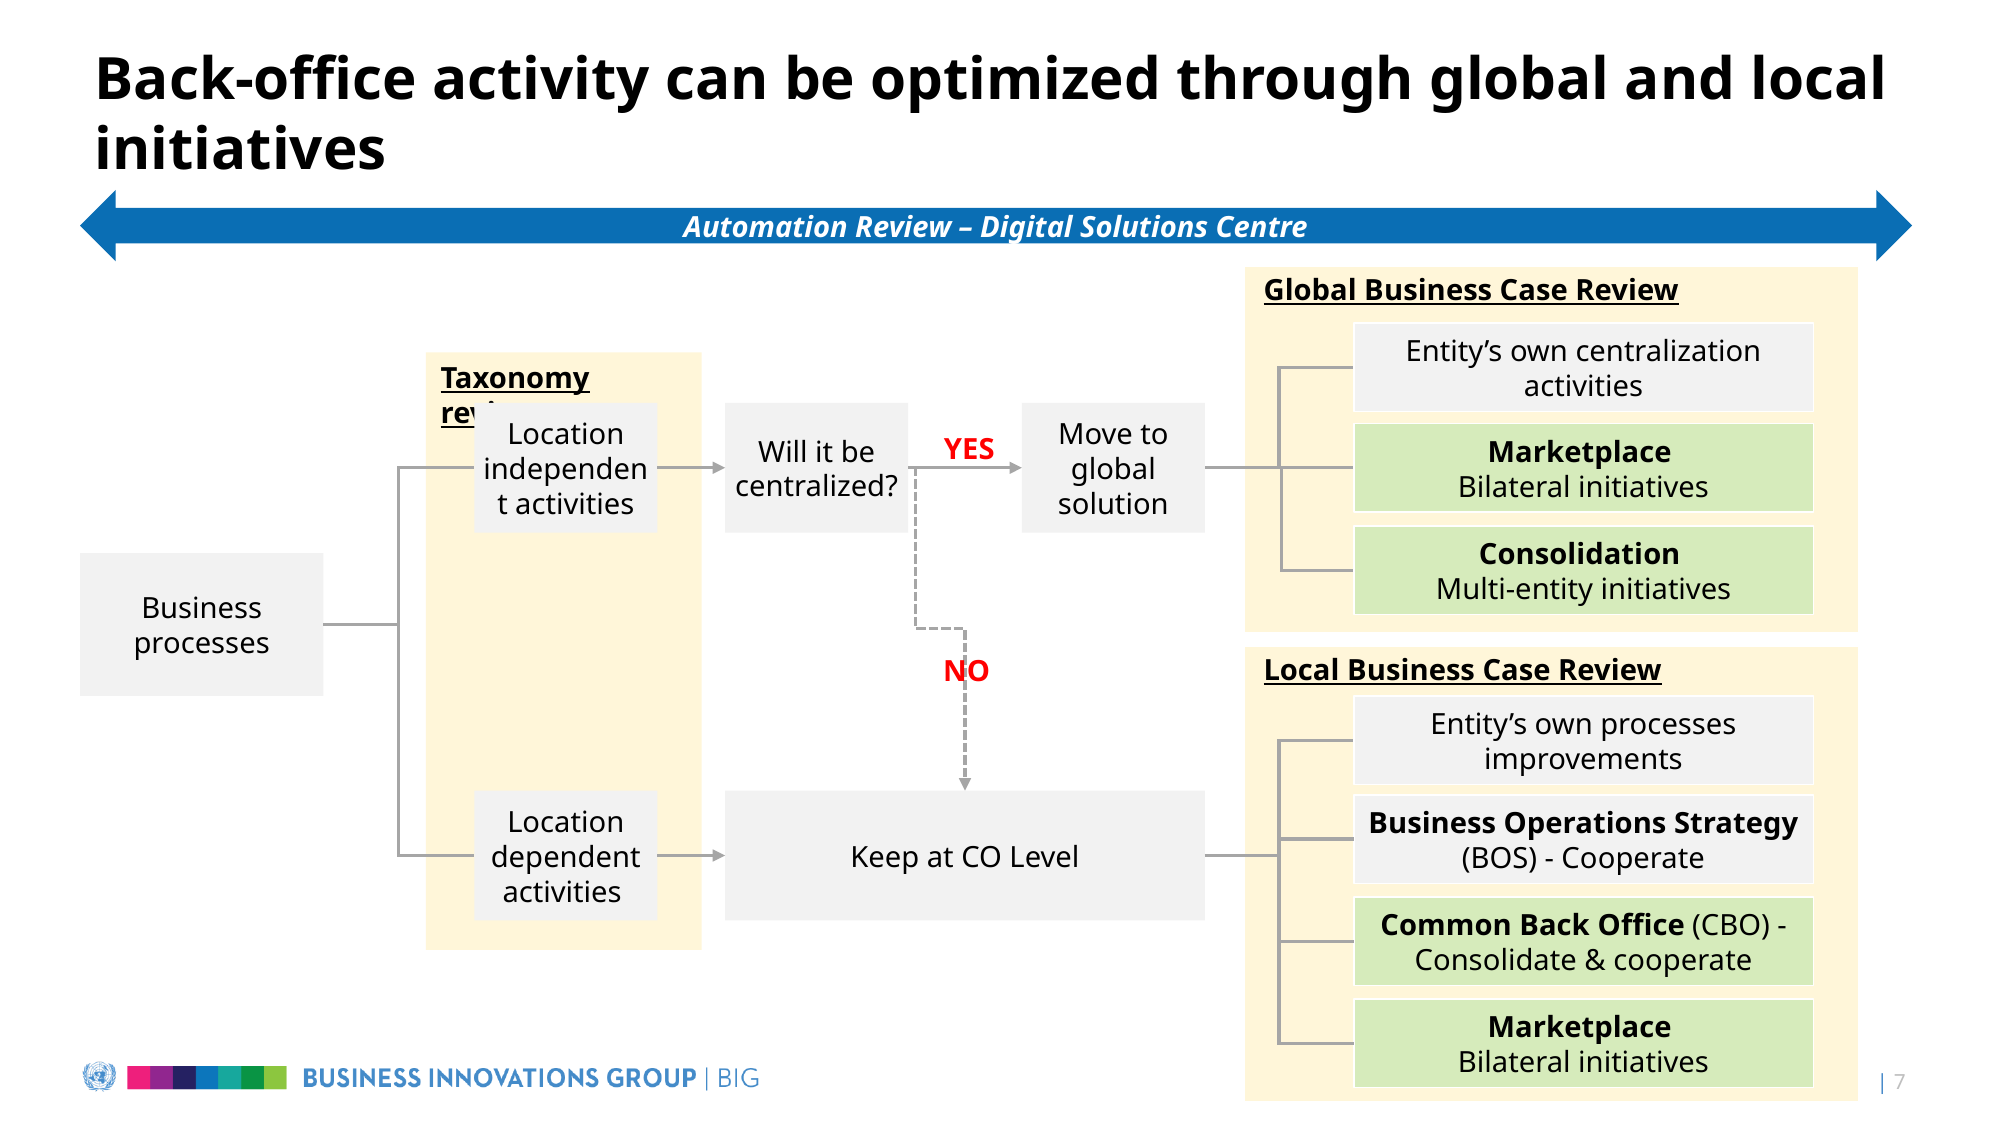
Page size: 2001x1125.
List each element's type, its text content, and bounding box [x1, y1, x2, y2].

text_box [323, 624, 475, 856]
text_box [1204, 740, 1348, 854]
text_box Global Business Case Review [1243, 265, 1860, 634]
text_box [1266, 482, 1348, 556]
text_box Automation Review – Digital Solutions Centre [80, 189, 1913, 262]
text_box Local Business Case Review [1243, 645, 1860, 1103]
text_box Location independent activities [474, 402, 658, 533]
text_box Keep at CO Level [725, 790, 1199, 921]
picture [80, 1059, 120, 1095]
text_box Back-office activity can be optimized through global and local initiatives [80, 33, 1921, 171]
text_box YES [929, 423, 1020, 466]
text_box Location dependent activities [474, 790, 658, 921]
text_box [323, 467, 475, 623]
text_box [778, 603, 1103, 654]
picture [125, 1059, 769, 1095]
text_box Move to global solution [1021, 402, 1205, 533]
text_box Taxonomy review [425, 862, 702, 950]
text_box Taxonomy review [479, 474, 702, 854]
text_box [1353, 322, 1814, 1088]
text_box Taxonomy review [425, 352, 702, 466]
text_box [1204, 855, 1355, 1044]
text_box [1204, 366, 1348, 467]
text_box Business processes [80, 553, 318, 696]
text_box NO [928, 662, 1019, 695]
text_box Will it be centralized? [725, 402, 909, 533]
